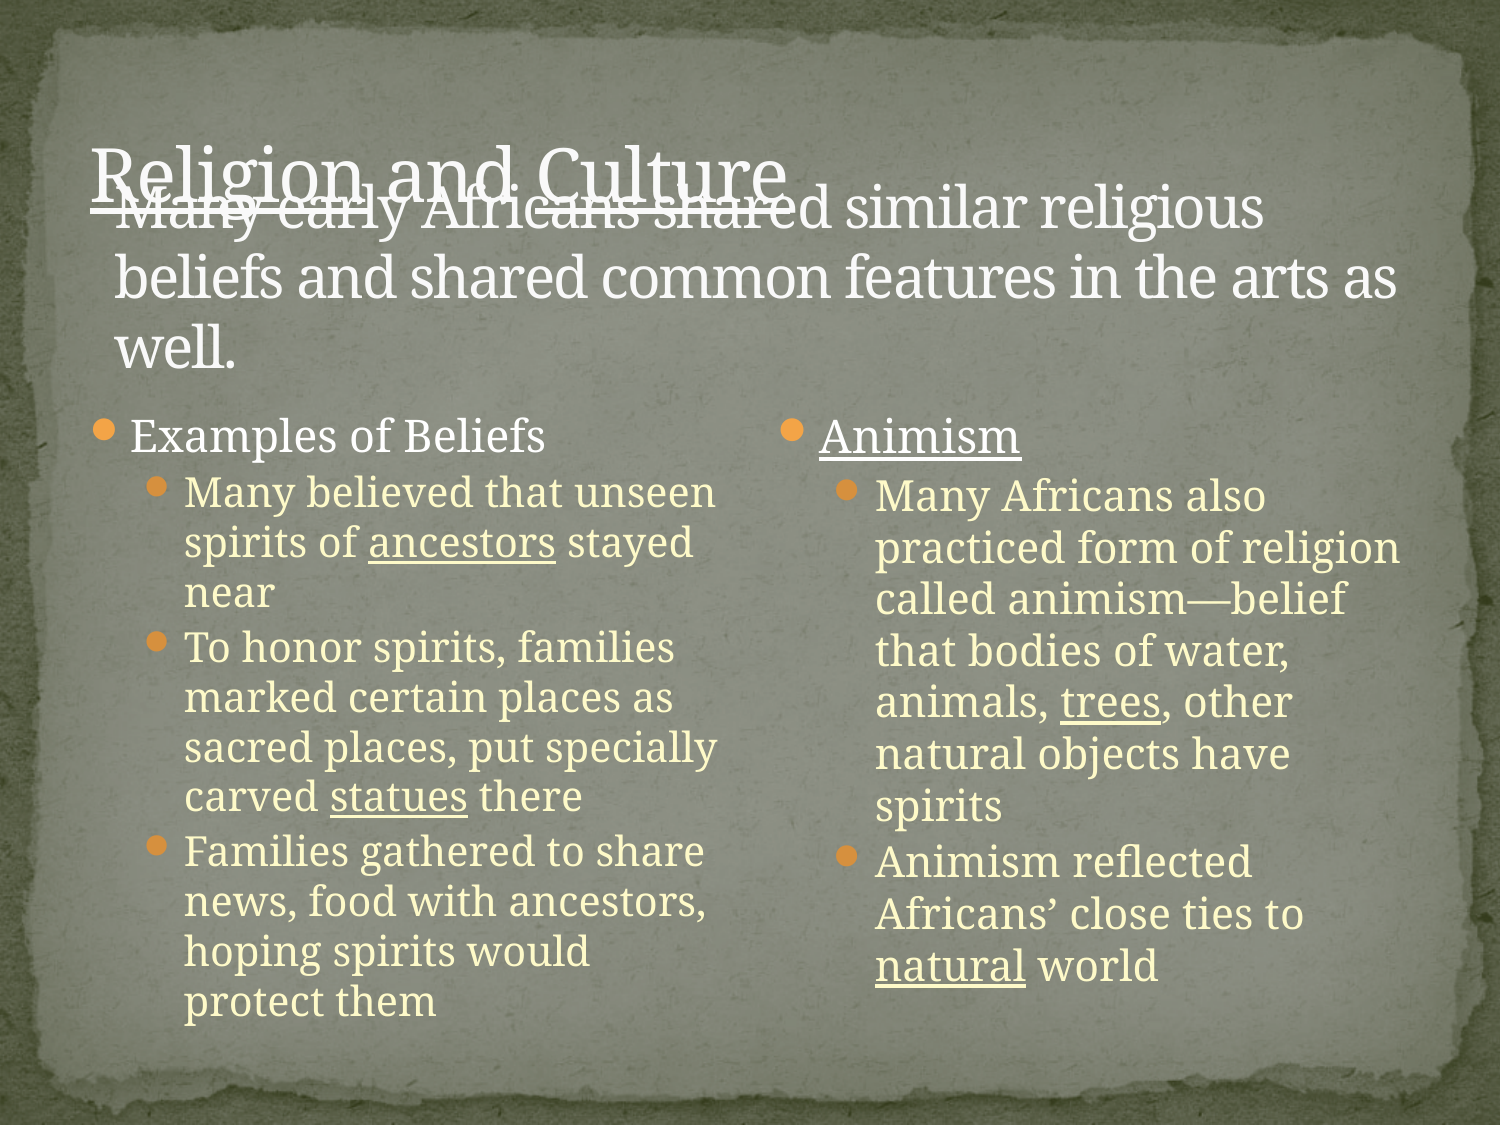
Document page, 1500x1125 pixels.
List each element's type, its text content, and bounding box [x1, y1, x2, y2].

list Animism Many Africans also practiced form of religion called animism—belief that bodies of water, animals, trees, other natural objects have spirits Animism reflected Africans’ close ties to natural world [762, 399, 1429, 1000]
list Examples of Beliefs Many believed that unseen spirits of ancestors stayed near To honor spirits, families marked certain places as sacred places, put specially carved statues there Families gathered to share news, food with ancestors, hoping spirits would protect them [75, 399, 741, 1075]
title Religion and Culture [74, 24, 1425, 225]
text_box Many early Africans shared similar religious beliefs and shared common features in the arts as well. [99, 187, 1450, 388]
